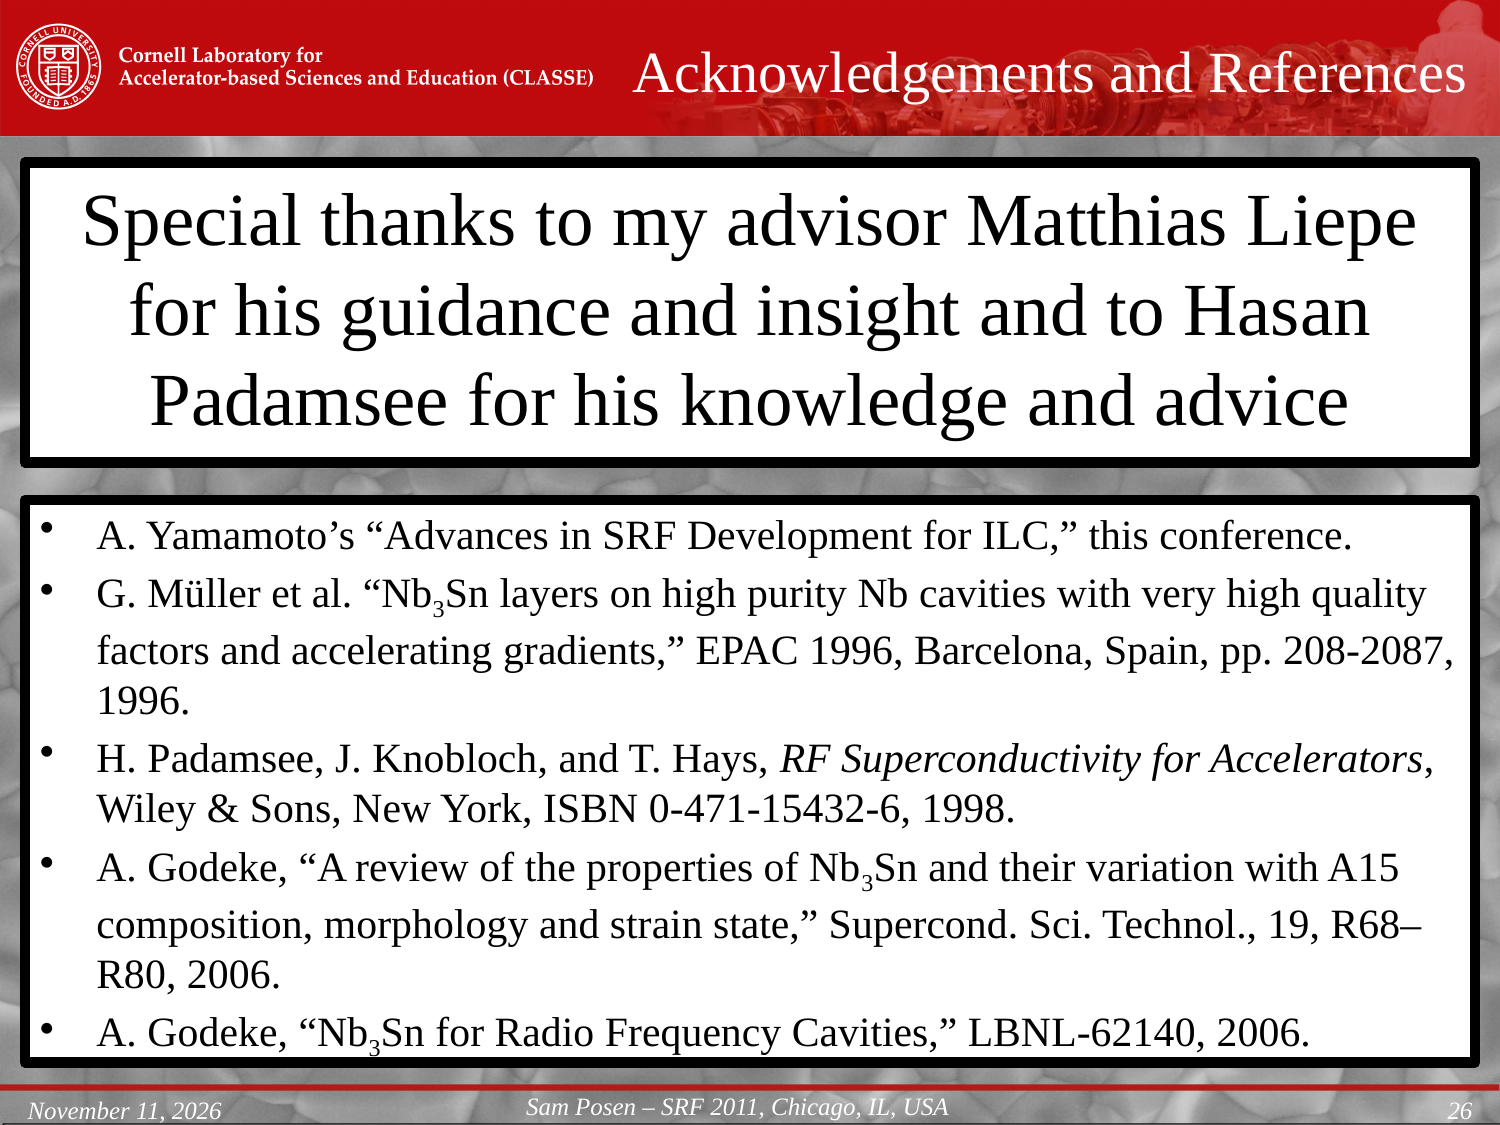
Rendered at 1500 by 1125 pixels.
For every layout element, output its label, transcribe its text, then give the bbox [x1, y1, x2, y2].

picture [0, 0, 1500, 1084]
footer Sam Posen – SRF 2011, Chicago, IL, USA [452, 1082, 1023, 1113]
title Acknowledgements and References [600, 24, 1500, 113]
slide_number 26 [1374, 1087, 1488, 1113]
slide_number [12, 1087, 238, 1118]
list Special thanks to my advisor Matthias Liepe for his guidance and insight and to Hasan Padamsee for his knowledge and advice [20, 157, 1480, 468]
text_box A. Yamamoto’s “Advances in SRF Development for ILC,” this conference. G. Müller et al. “Nb3Sn layers on high purity Nb cavities with very high quality factors and accelerating gradients,” EPAC 1996, Barcelona, Spain, pp. 208-2087, 1996. H. Padamsee, J. Knobloch, and T. Hays, RF Superconductivity for Accelerators, Wiley & Sons, New York, ISBN 0-471-15432-6, 1998. A. Godeke, “A review of the properties of Nb3Sn and their variation with A15 composition, morphology and strain state,” Supercond. Sci. Technol., 19, R68–R80, 2006. A. Godeke, “Nb3Sn for Radio Frequency Cavities,” LBNL-62140, 2006. [24, 500, 1475, 1063]
picture [0, 1091, 1500, 1125]
